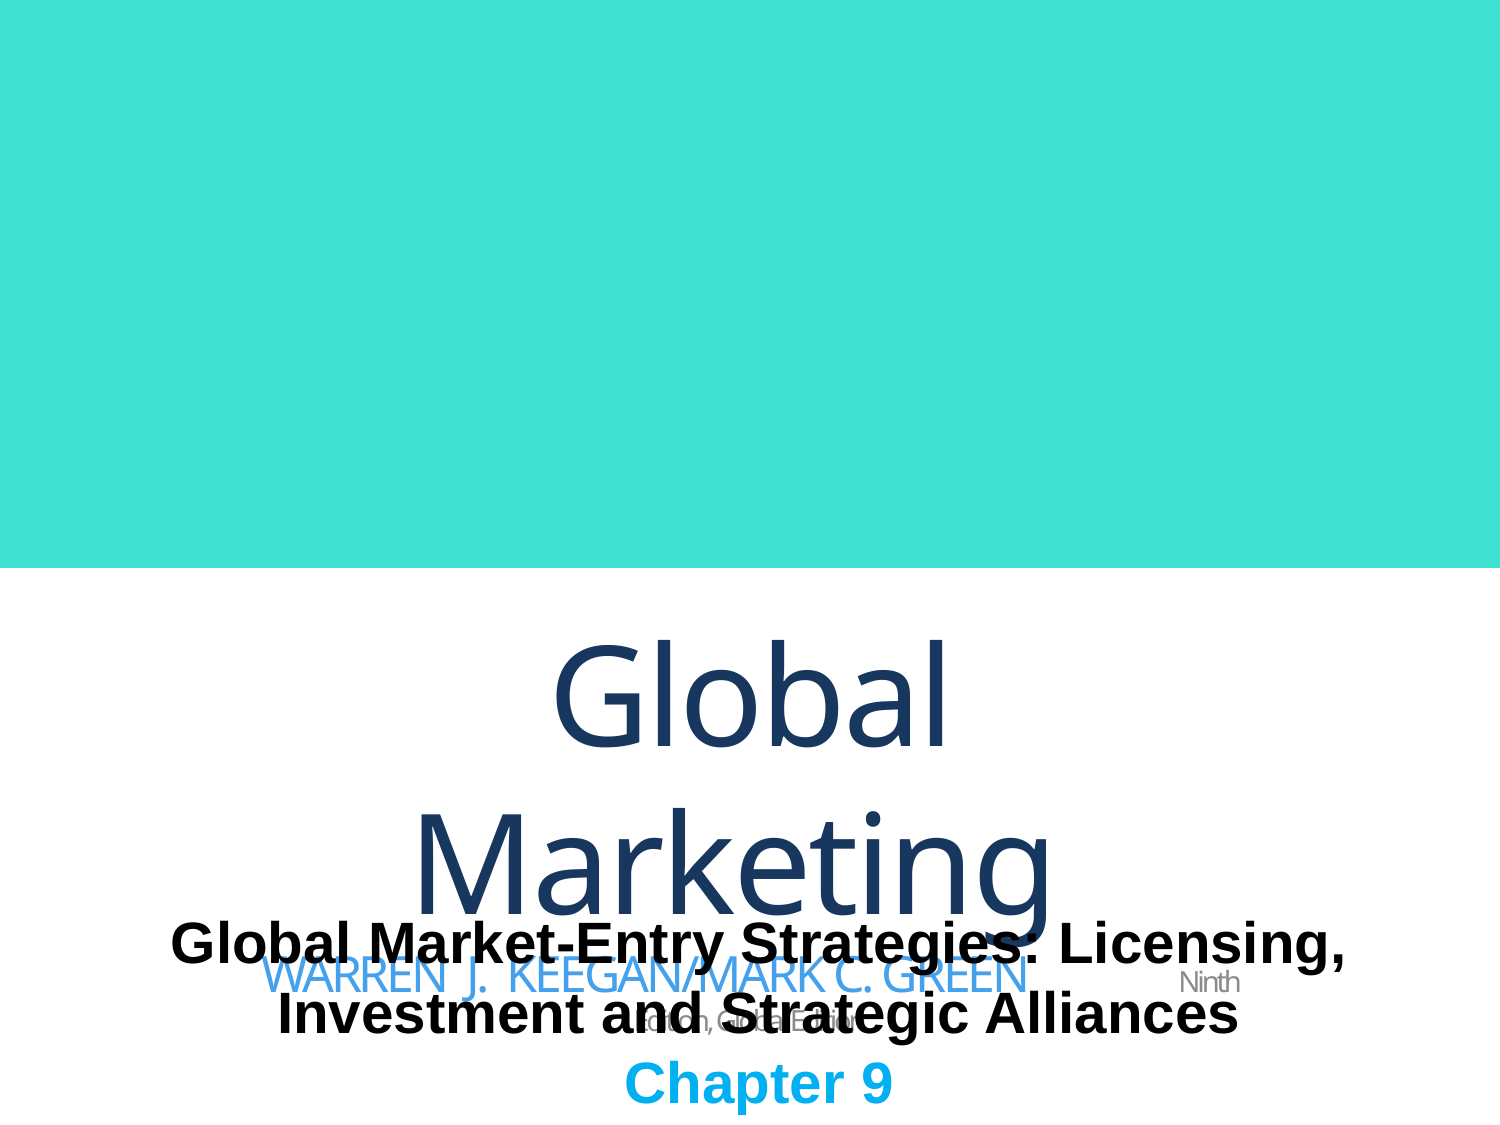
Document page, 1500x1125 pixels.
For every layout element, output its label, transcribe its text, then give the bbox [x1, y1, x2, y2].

text_box Global Market-Entry Strategies: Licensing, Investment and Strategic Alliances Chapter 9 [52, 897, 1467, 1123]
